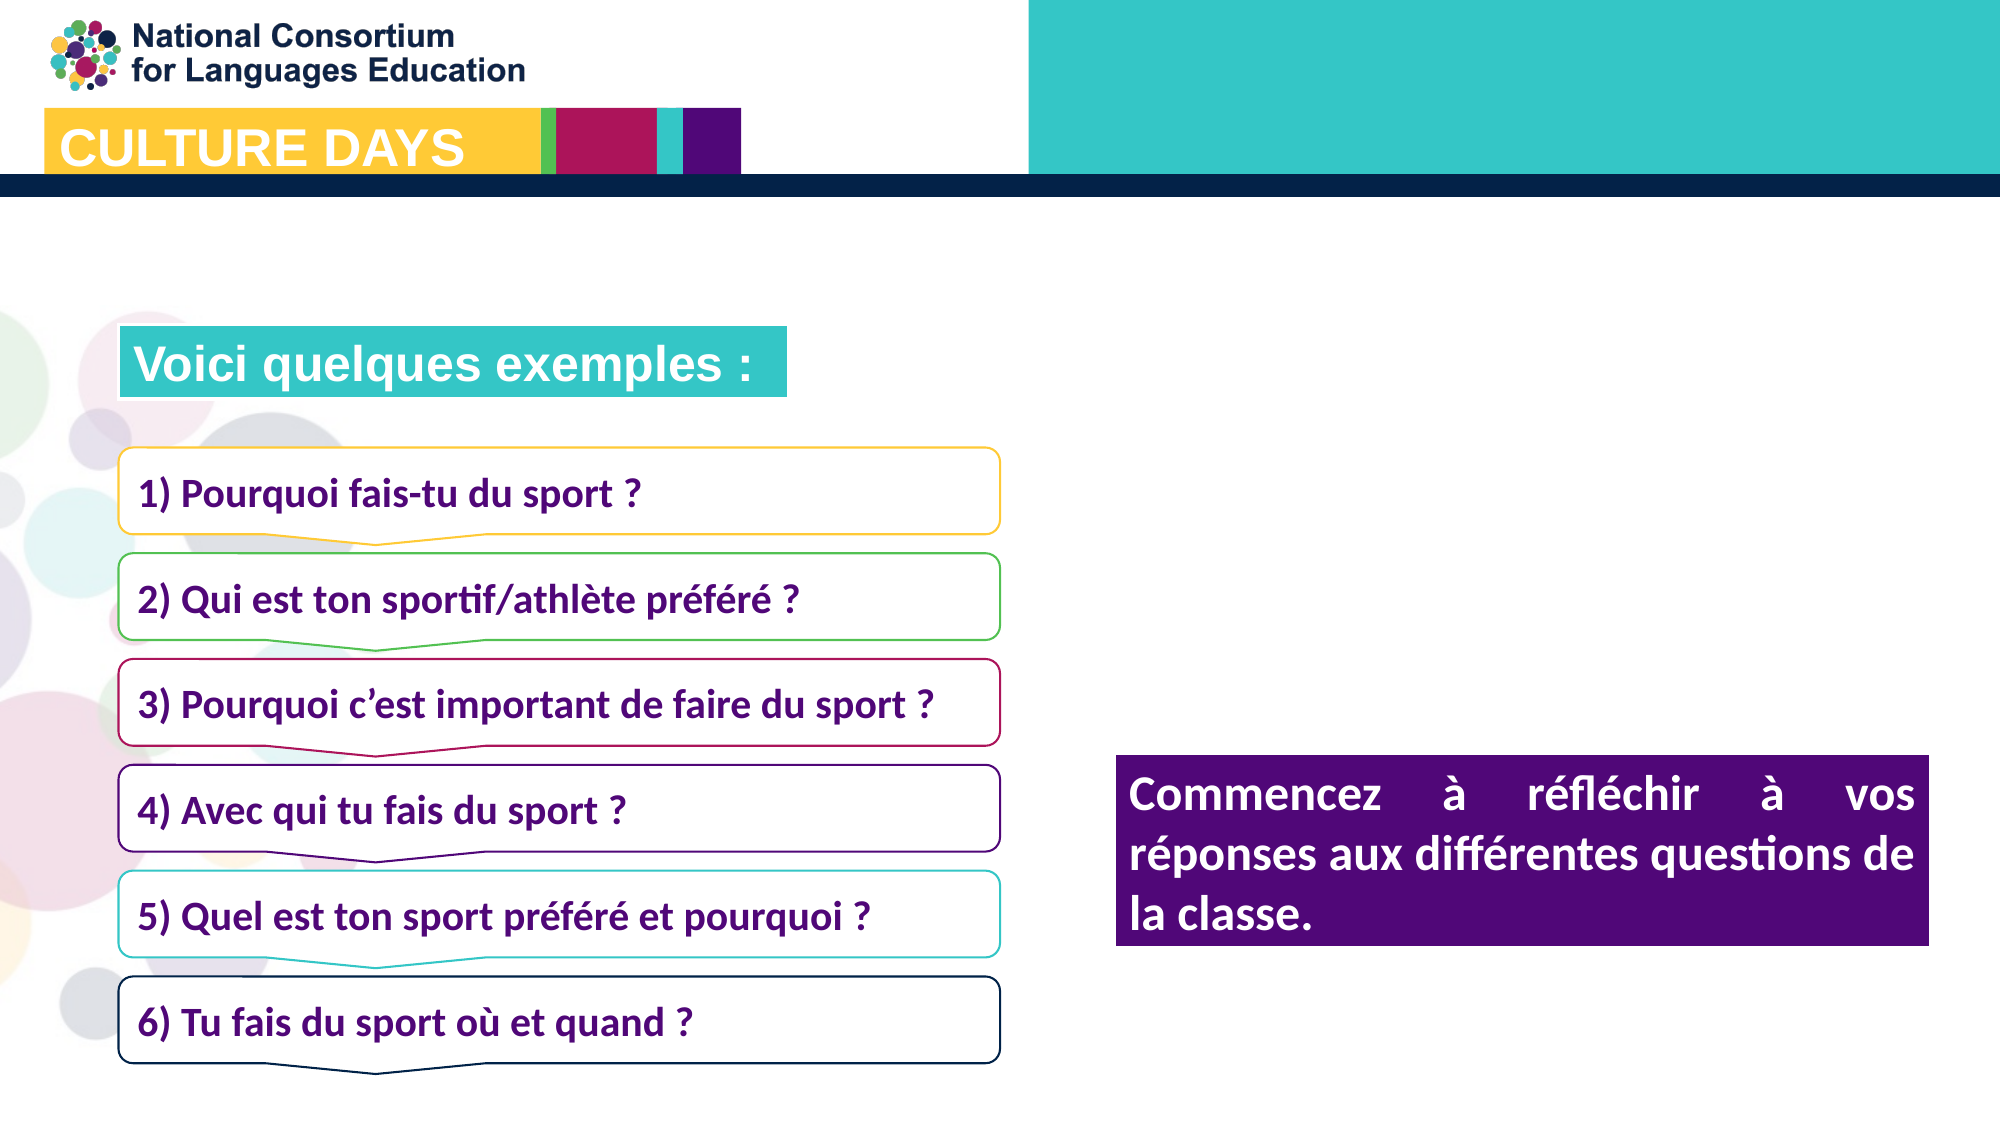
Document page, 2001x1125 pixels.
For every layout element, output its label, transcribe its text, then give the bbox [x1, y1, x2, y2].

text_box Commencez à réfléchir à vos réponses aux différentes questions de la classe. [1113, 752, 1932, 949]
text_box 2) Qui est ton sportif/athlète préféré ? [117, 552, 1002, 652]
text_box 3) Pourquoi c’est important de faire du sport ? [117, 657, 1002, 758]
text_box 1) Pourquoi fais-tu du sport ? [117, 446, 1002, 547]
picture [47, 11, 536, 95]
text_box 6) Tu fais du sport où et quand ? [117, 975, 1002, 1076]
text_box Voici quelques exemples : [117, 323, 790, 401]
text_box 4) Avec qui tu fais du sport ? [117, 763, 1002, 864]
text_box 5) Quel est ton sport préféré et pourquoi ? [117, 869, 1002, 970]
